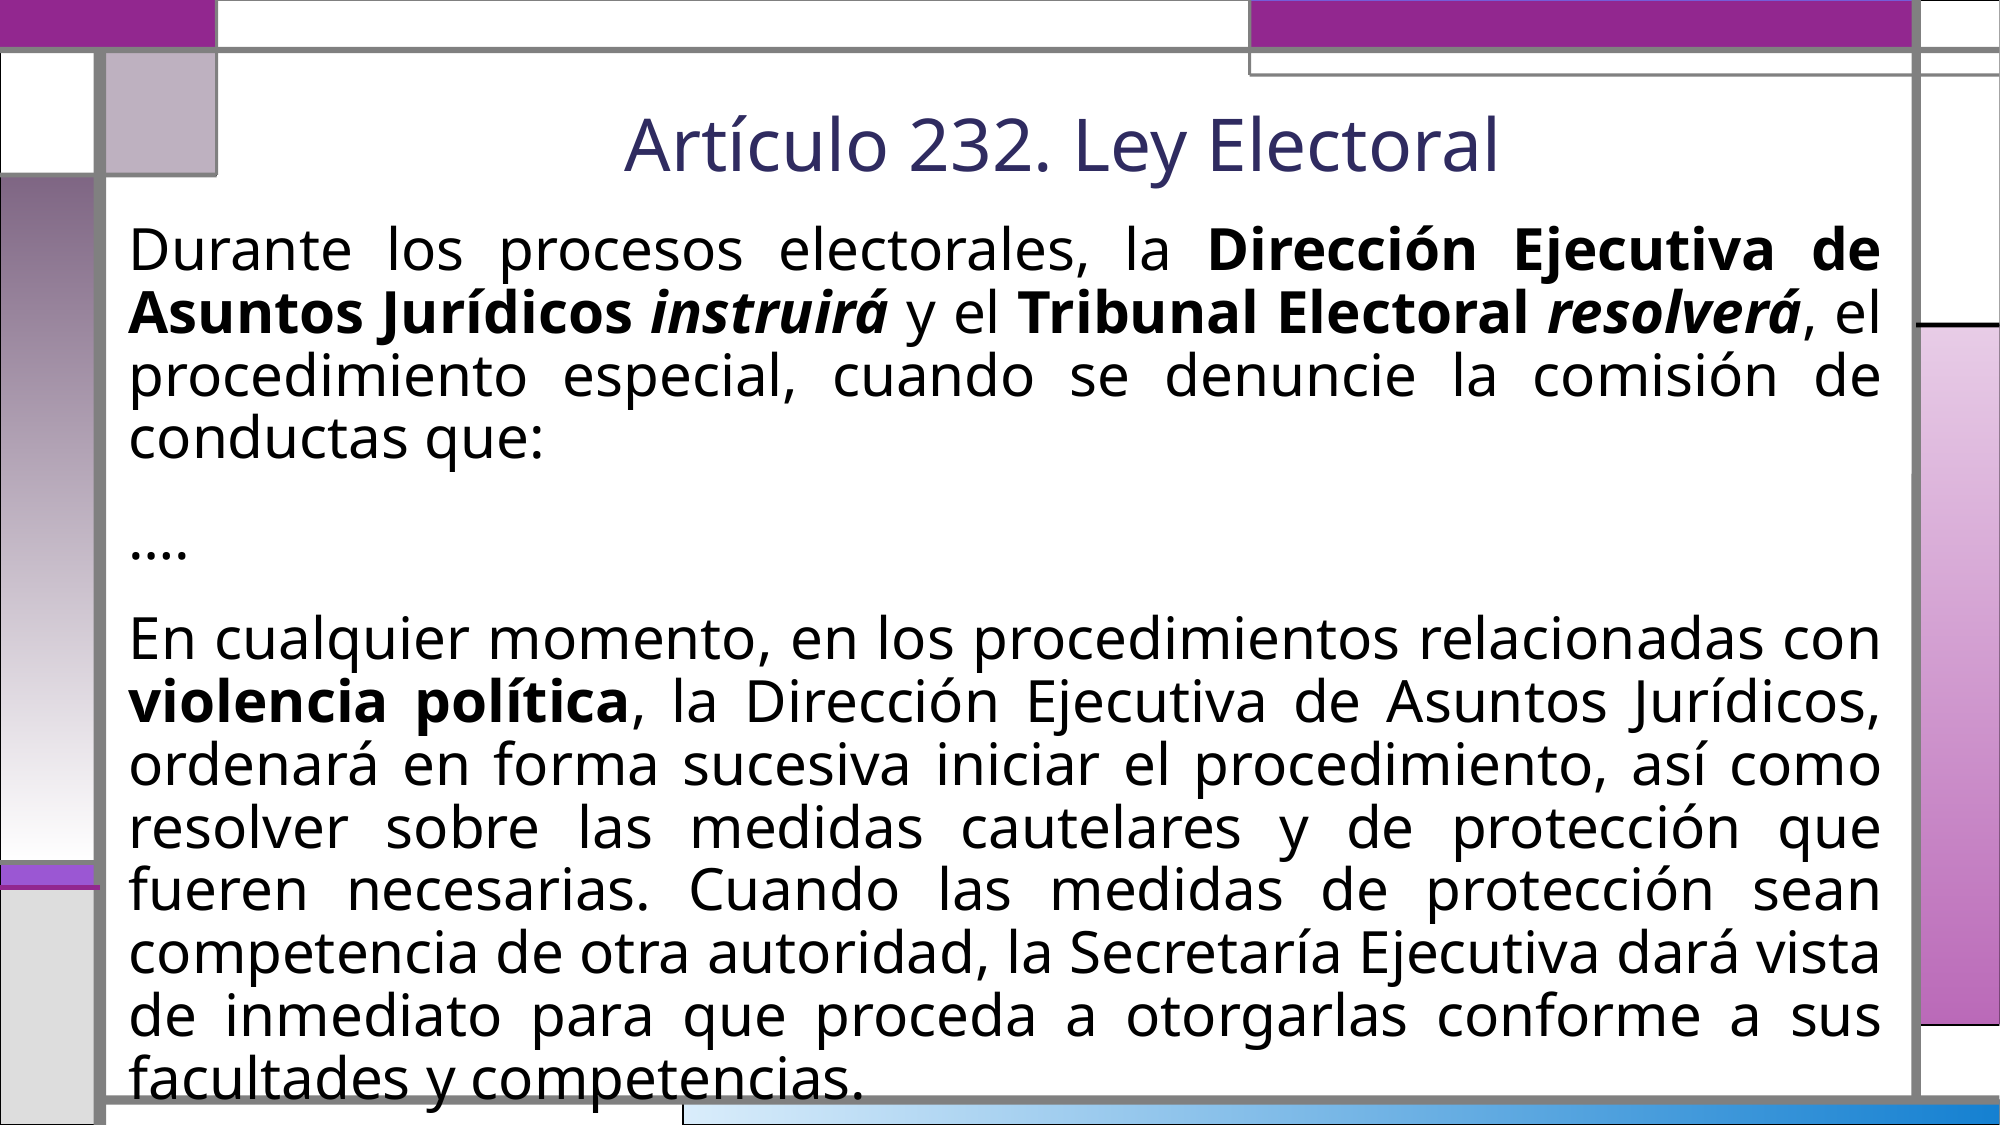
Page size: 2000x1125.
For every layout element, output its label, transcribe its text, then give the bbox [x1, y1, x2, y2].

title Artículo 232. Ley Electoral [609, 7, 1960, 195]
list Durante los procesos electorales, la Dirección Ejecutiva de Asuntos Jurídicos instruirá y el Tribunal Electoral resolverá, el procedimiento especial, cuando se denuncie la comisión de conductas que: …. En cualquier momento, en los procedimientos relacionadas con violencia política, la Dirección Ejecutiva de Asuntos Jurídicos, ordenará en forma sucesiva iniciar el procedimiento, así como resolver sobre las medidas cautelares y de protección que fueren necesarias. Cuando las medidas de protección sean competencia de otra autoridad, la Secretaría Ejecutiva dará vista de inmediato para que proceda a otorgarlas conforme a sus facultades y competencias. [113, 212, 1898, 1125]
